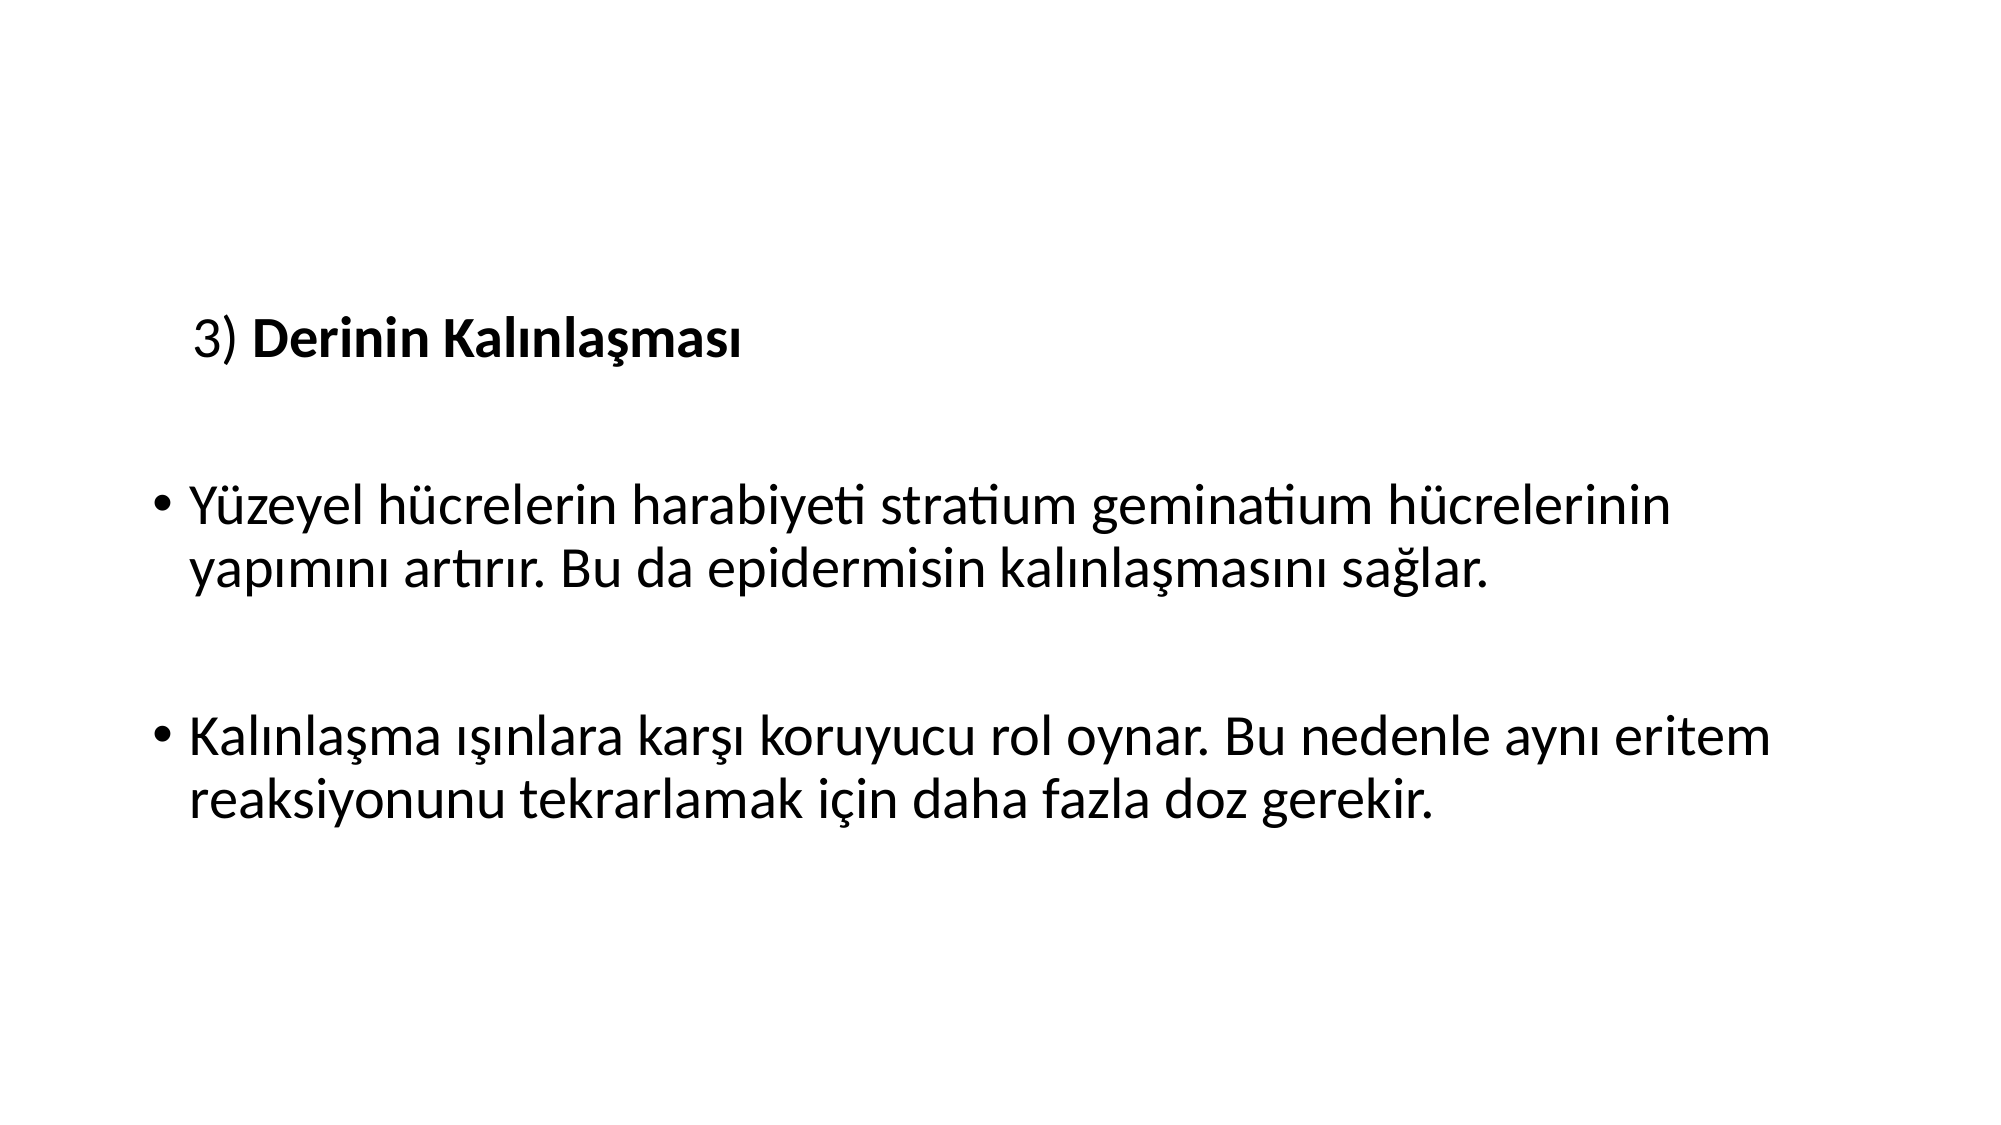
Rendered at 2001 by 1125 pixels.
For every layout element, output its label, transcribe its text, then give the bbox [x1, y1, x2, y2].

list 3) Derinin Kalınlaşması Yüzeyel hücrelerin harabiyeti stratium geminatium hücrelerinin yapımını artırır. Bu da epidermisin kalınlaşmasını sağlar. Kalınlaşma ışınlara karşı koruyucu rol oynar. Bu nedenle aynı eritem reaksiyonunu tekrarlamak için daha fazla doz gerekir. [137, 299, 1863, 1014]
